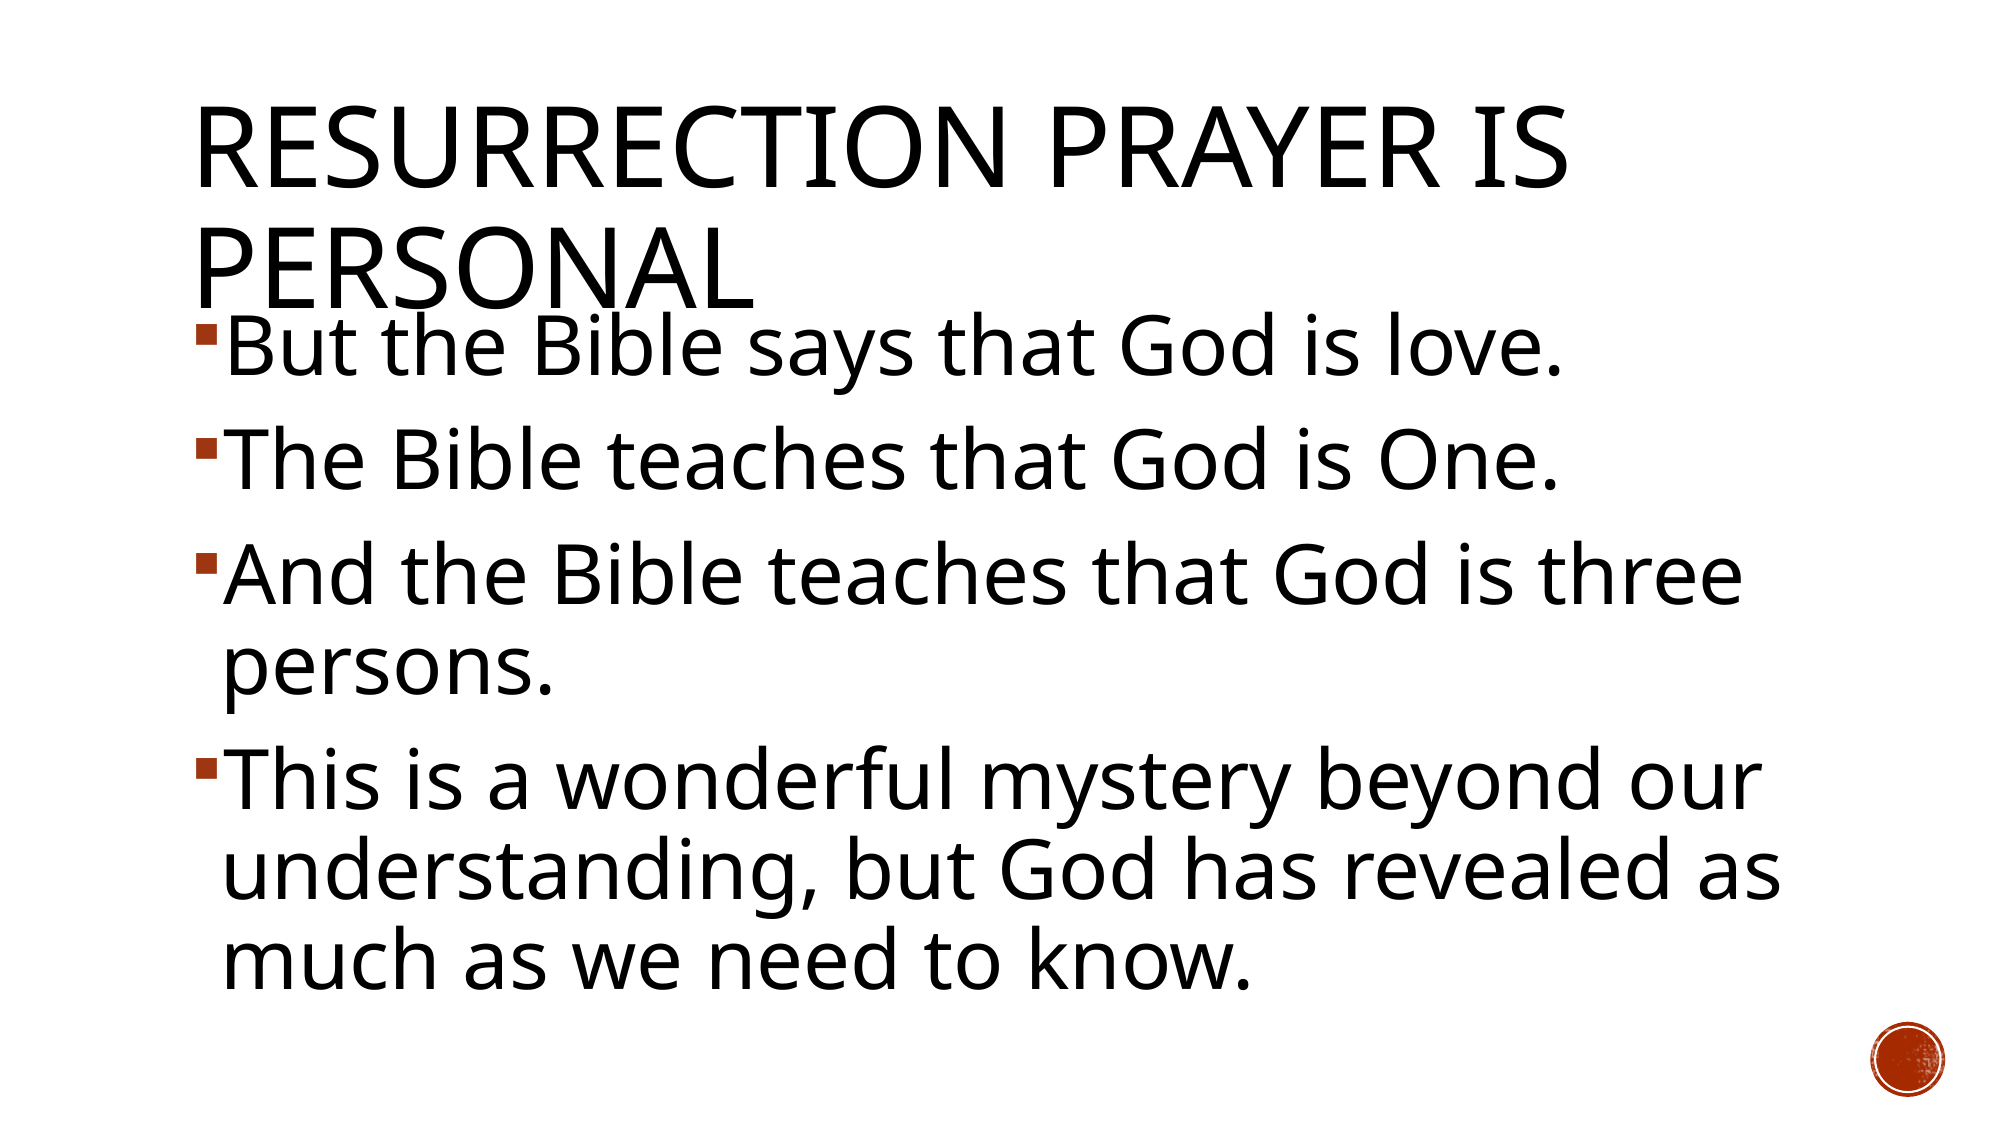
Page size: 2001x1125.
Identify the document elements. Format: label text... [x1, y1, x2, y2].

title Resurrection prayer is personal [175, 79, 1826, 295]
list But the Bible says that God is love. The Bible teaches that God is One. And the Bible teaches that God is three persons. This is a wonderful mystery beyond our understanding, but God has revealed as much as we need to know. [175, 295, 1978, 1101]
